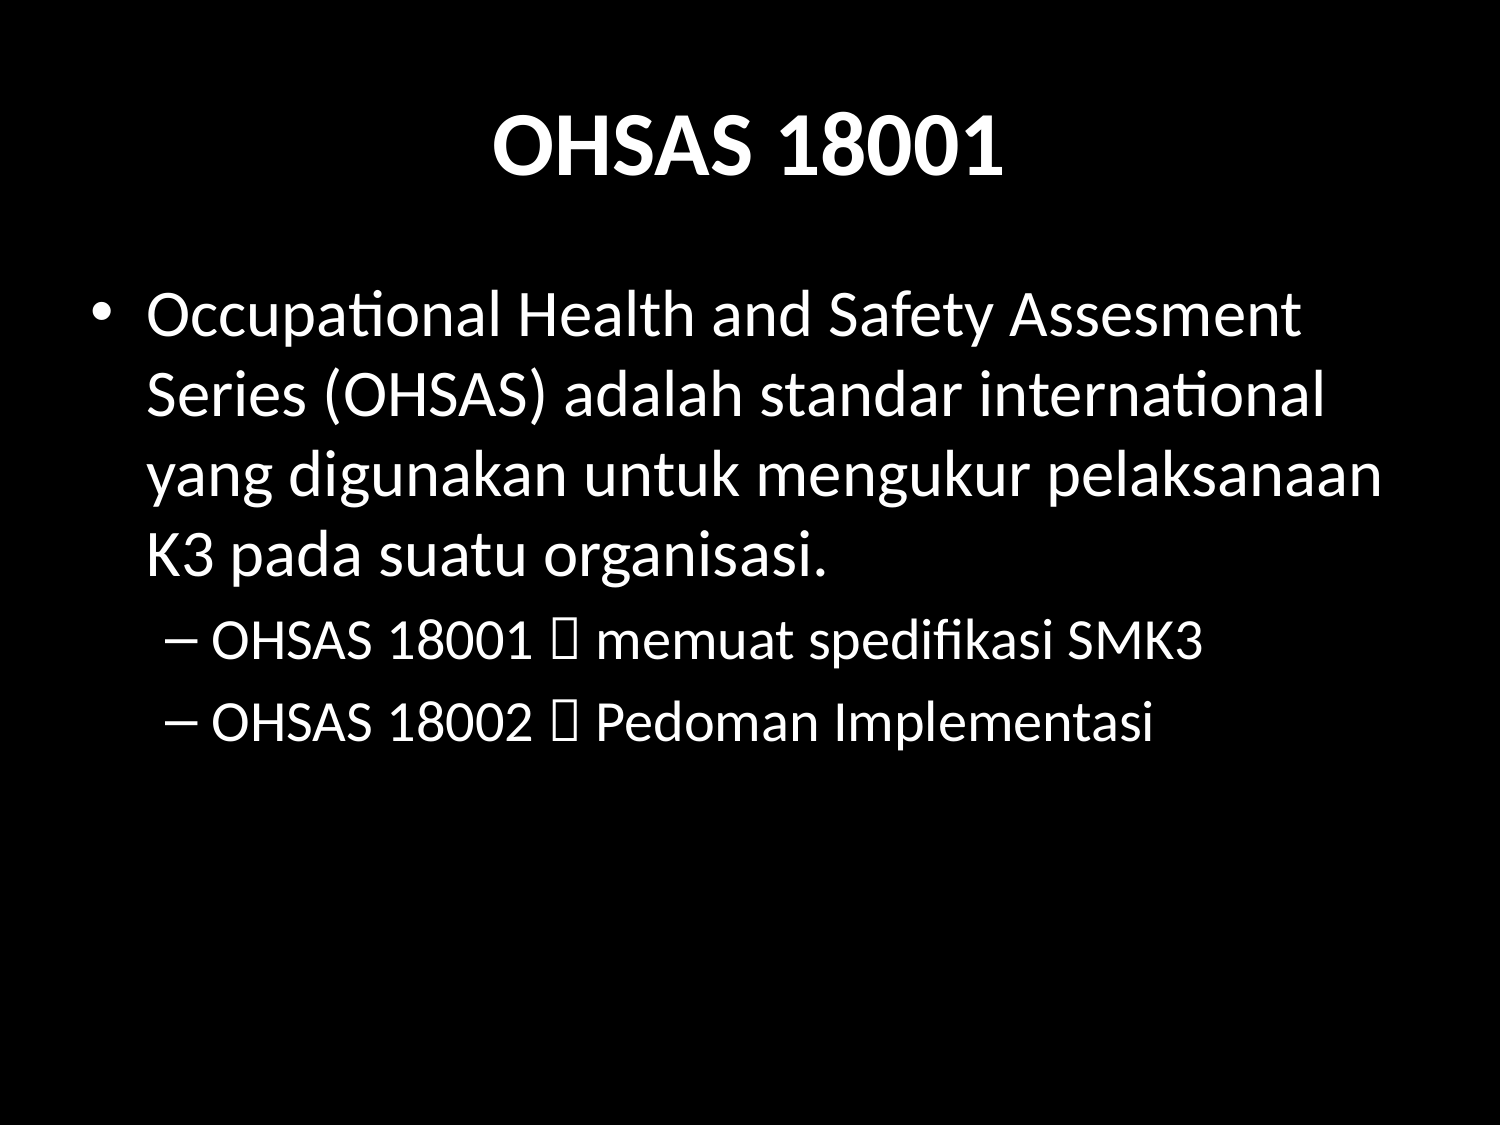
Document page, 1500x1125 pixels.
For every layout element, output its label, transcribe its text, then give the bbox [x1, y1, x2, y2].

title OHSAS 18001 [75, 45, 1425, 233]
list Occupational Health and Safety Assesment Series (OHSAS) adalah standar international yang digunakan untuk mengukur pelaksanaan K3 pada suatu organisasi. OHSAS 18001  memuat spedifikasi SMK3 OHSAS 18002  Pedoman Implementasi [75, 262, 1425, 1005]
